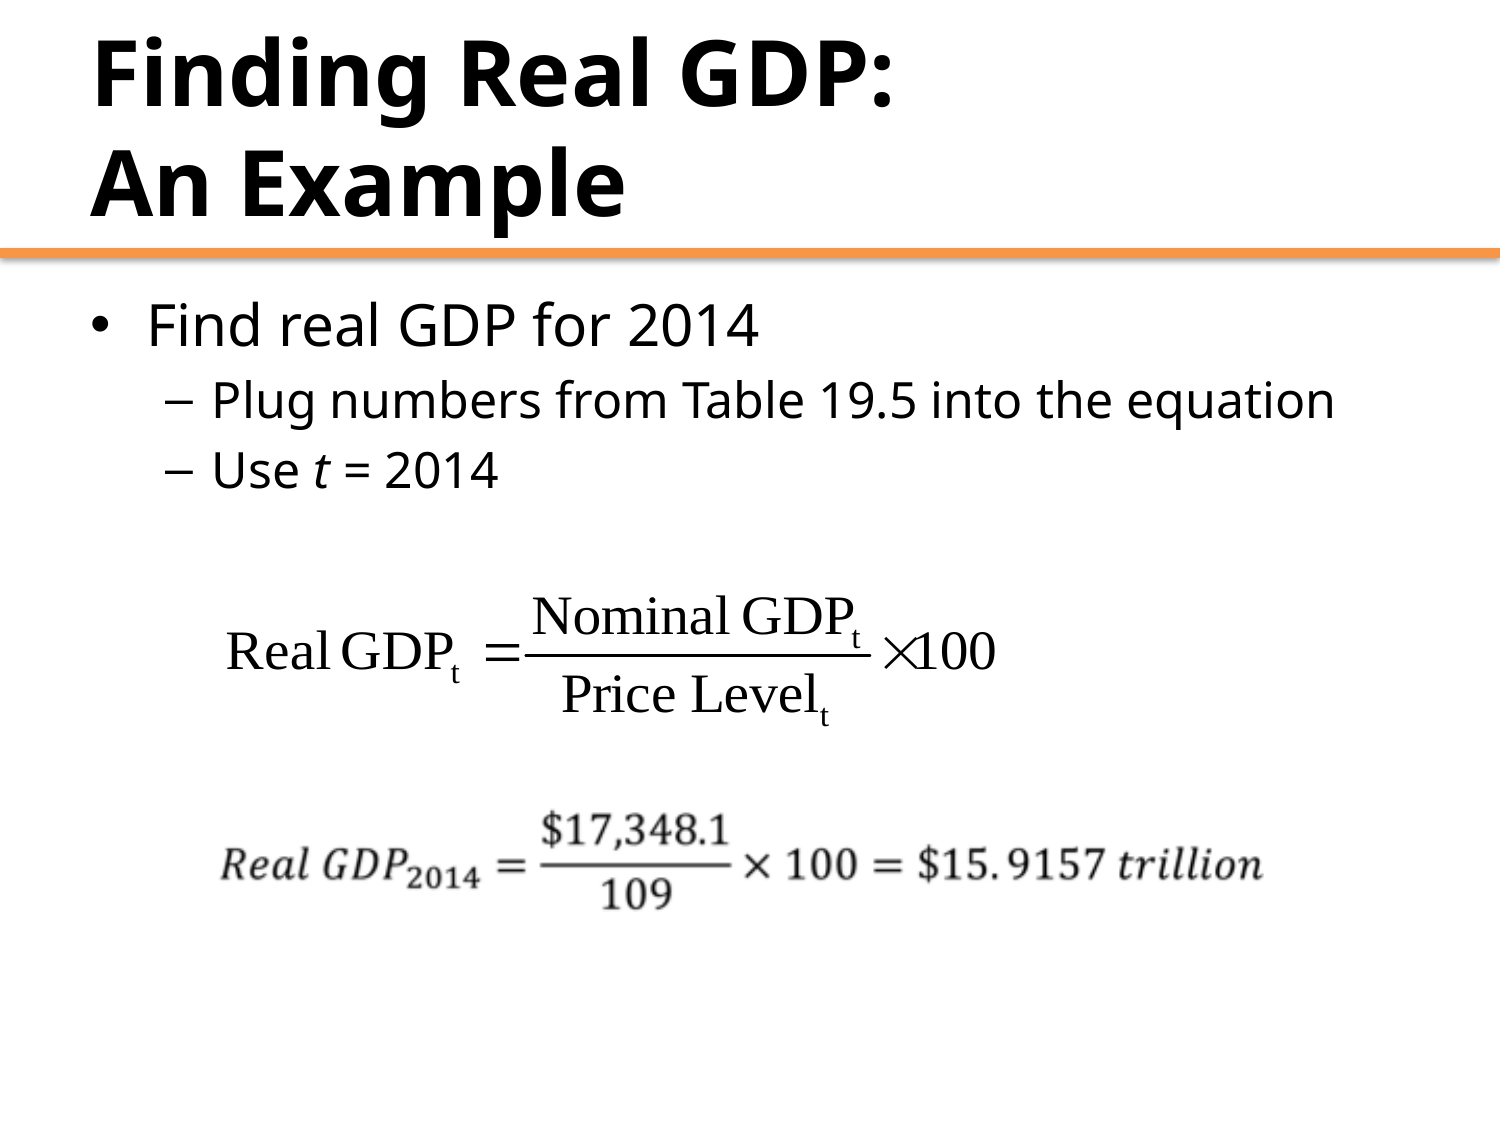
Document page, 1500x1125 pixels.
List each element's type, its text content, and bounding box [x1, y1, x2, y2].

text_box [216, 580, 1007, 740]
list Find real GDP for 2014 Plug numbers from Table 19.5 into the equation Use t = 2014 2014 real GDP in 2009 prices [75, 280, 1425, 1085]
title Finding Real GDP: An Example [75, 0, 1425, 251]
picture [211, 769, 1289, 935]
